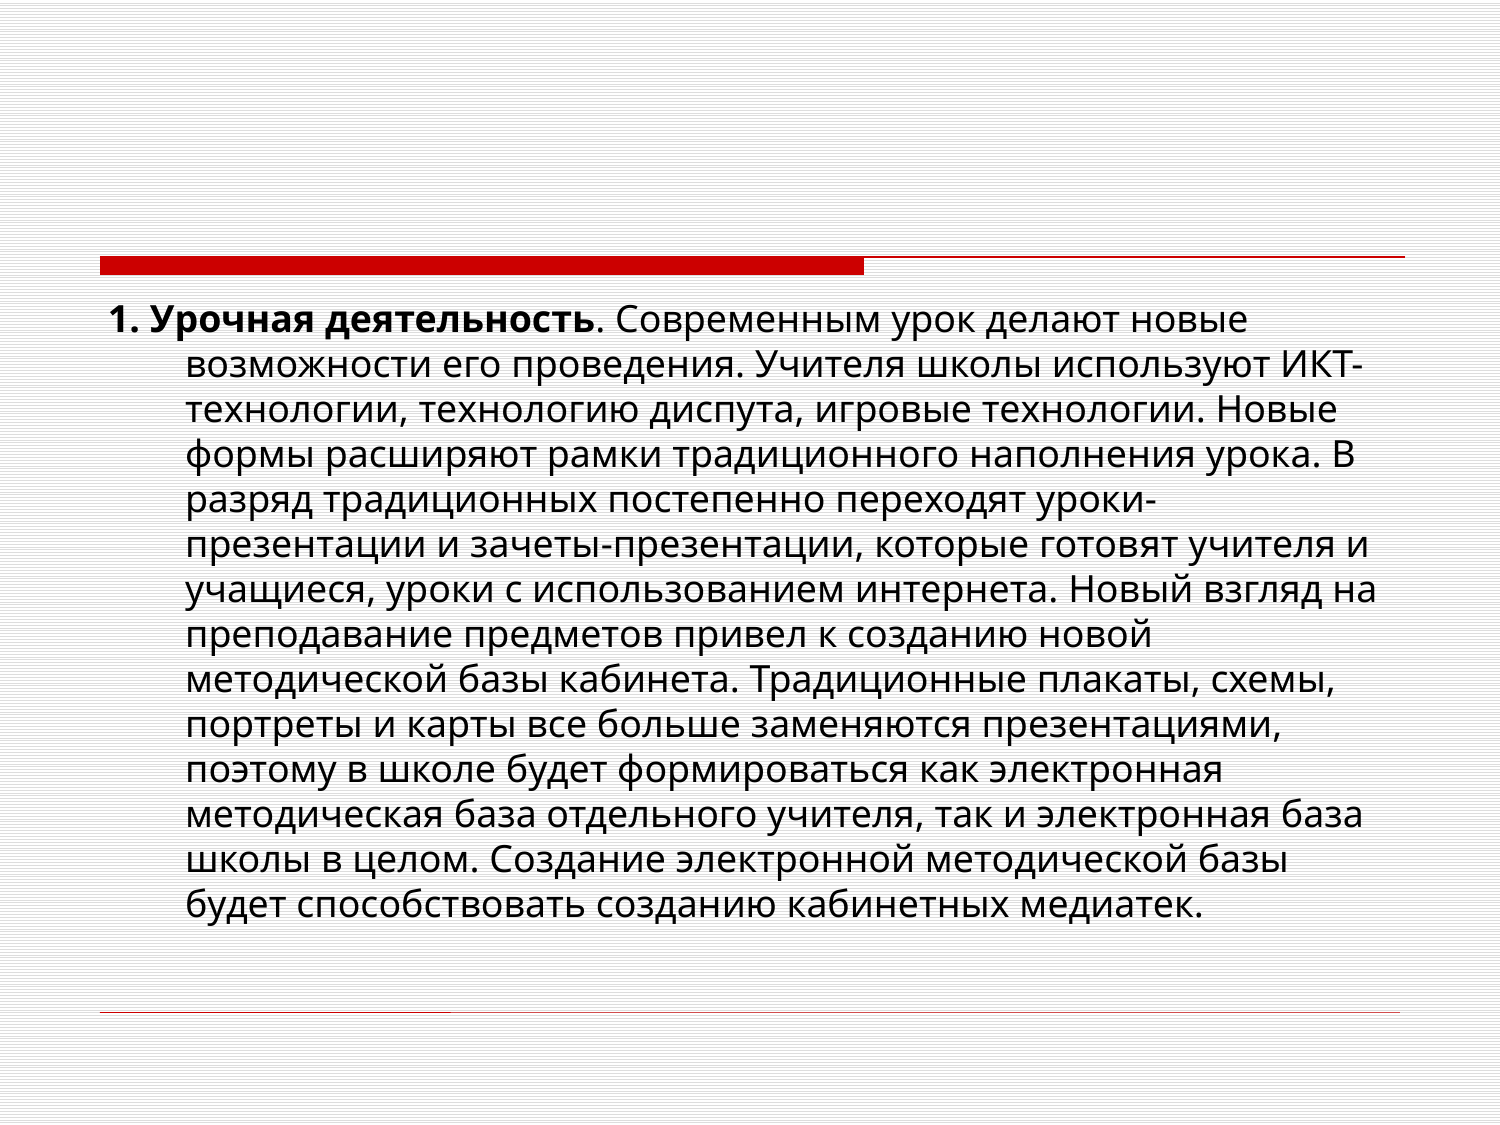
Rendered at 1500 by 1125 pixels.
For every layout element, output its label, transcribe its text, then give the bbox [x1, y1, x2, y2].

list 1. Урочная деятельность. Современным урок делают новые возможности его проведения. Учителя школы используют ИКТ-технологии, технологию диспута, игровые технологии. Новые формы расширяют рамки традиционного наполнения урока. В разряд традиционных постепенно переходят уроки-презентации и зачеты-презентации, которые готовят учителя и учащиеся, уроки с использованием интернета. Новый взгляд на преподавание предметов привел к созданию новой методической базы кабинета. Традиционные плакаты, схемы, портреты и карты все больше заменяются презентациями, поэтому в школе будет формироваться как электронная методическая база отдельного учителя, так и электронная база школы в целом. Создание электронной методической базы будет способствовать созданию кабинетных медиатек. [92, 287, 1406, 988]
